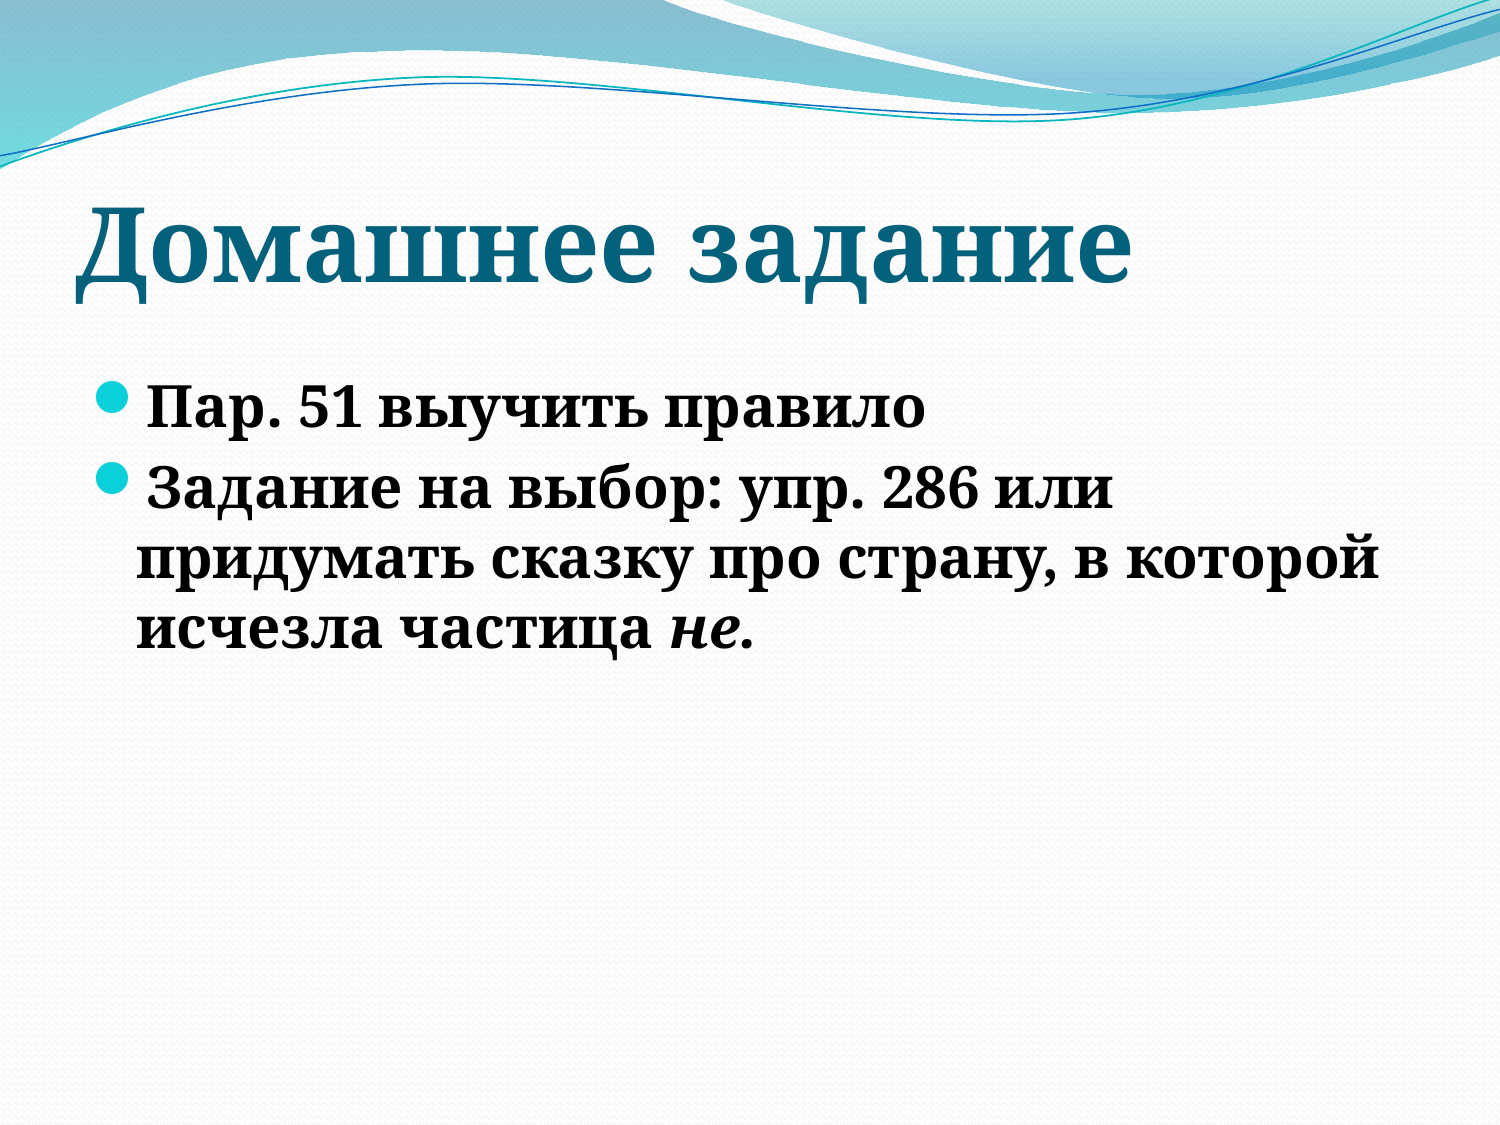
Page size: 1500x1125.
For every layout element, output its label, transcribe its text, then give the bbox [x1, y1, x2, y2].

list Пар. 51 выучить правило Задание на выбор: упр. 286 или придумать сказку про страну, в которой исчезла частица не. [76, 361, 1427, 1082]
title Домашнее задание [75, 115, 1425, 303]
